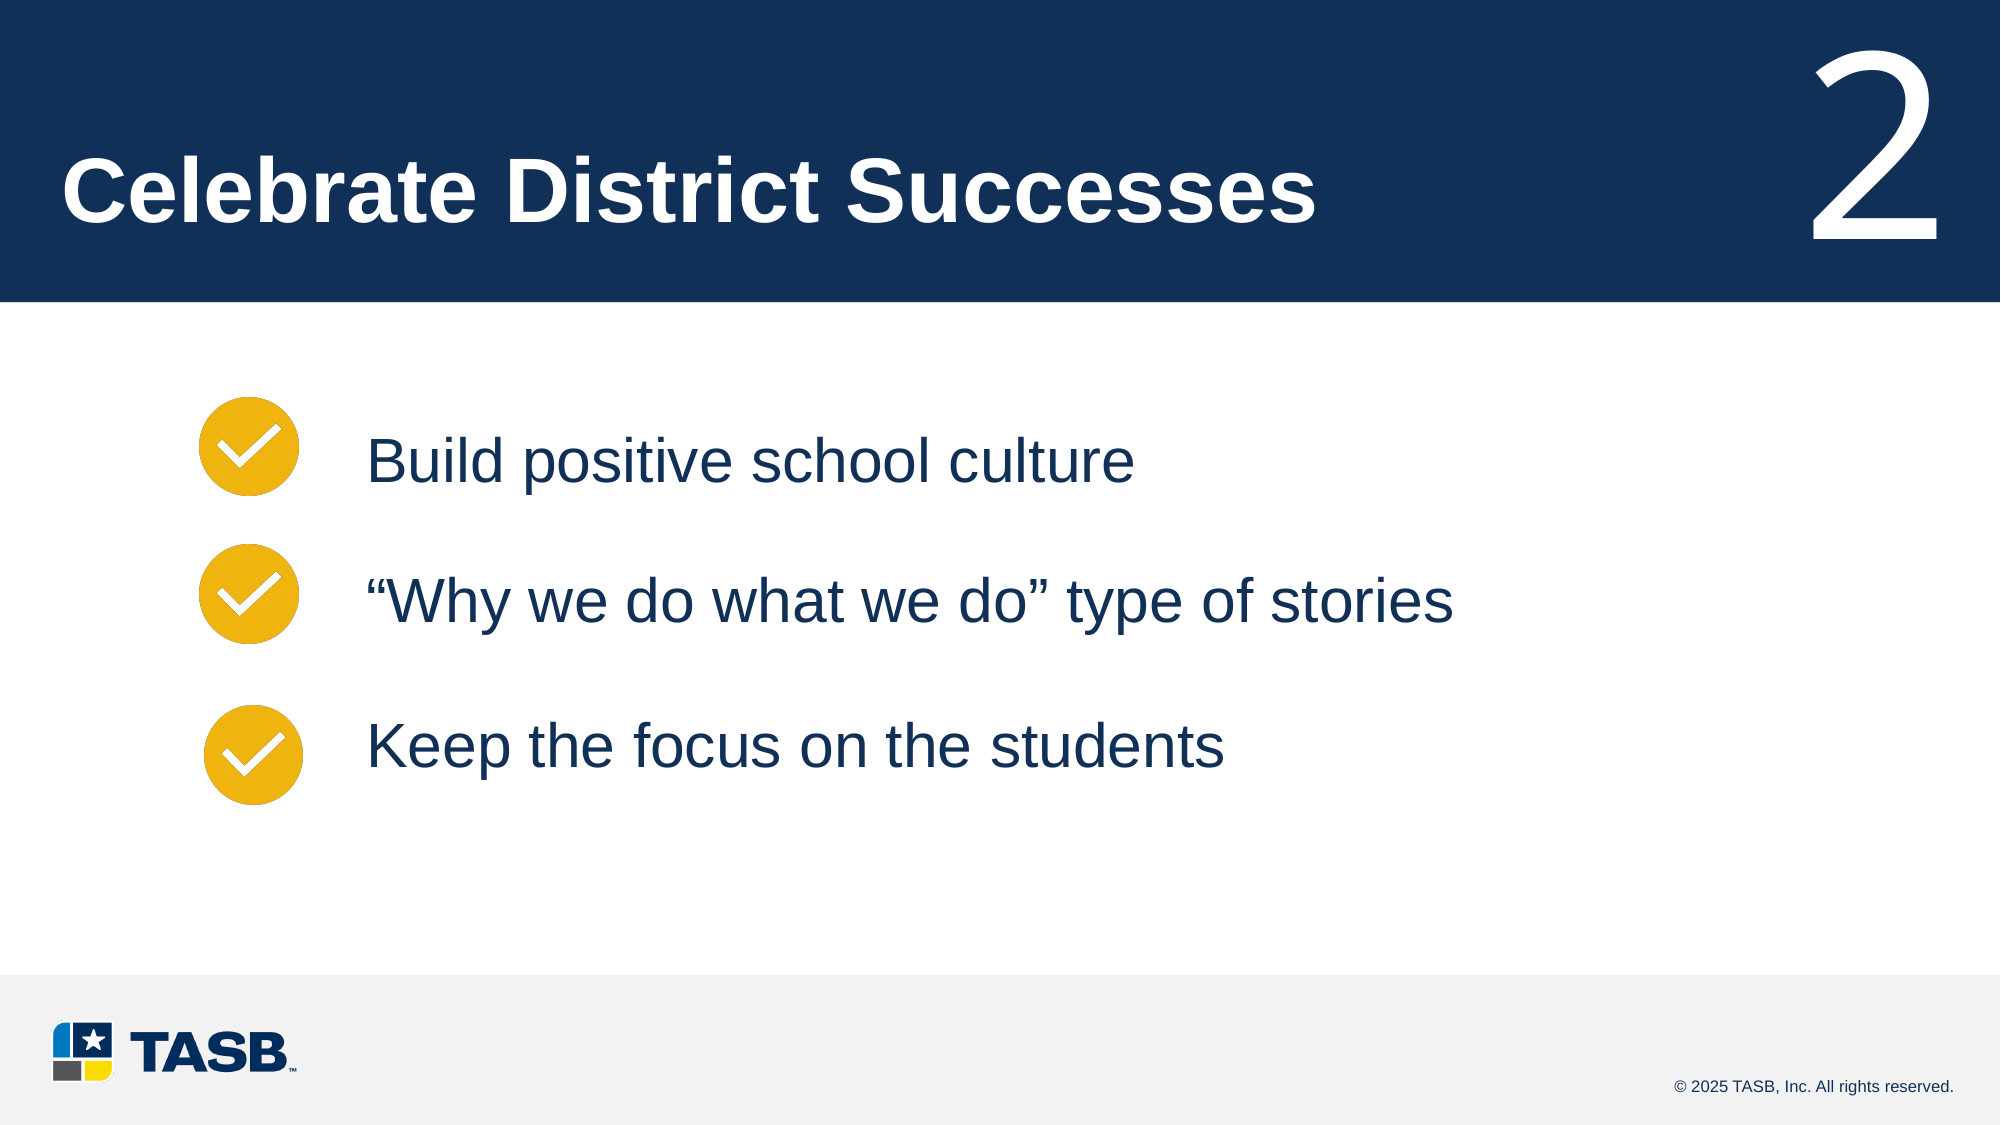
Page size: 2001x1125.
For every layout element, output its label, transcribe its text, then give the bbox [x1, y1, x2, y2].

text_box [204, 705, 303, 805]
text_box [199, 544, 299, 644]
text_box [199, 397, 299, 497]
text_box “Why we do what we do” type of stories [366, 560, 1616, 636]
text_box Keep the focus on the students [365, 705, 1940, 781]
text_box 2 [1786, 0, 1908, 300]
title Celebrate District Successes [46, 127, 1786, 259]
text_box Build positive school culture [365, 420, 1716, 496]
picture [50, 1020, 297, 1083]
